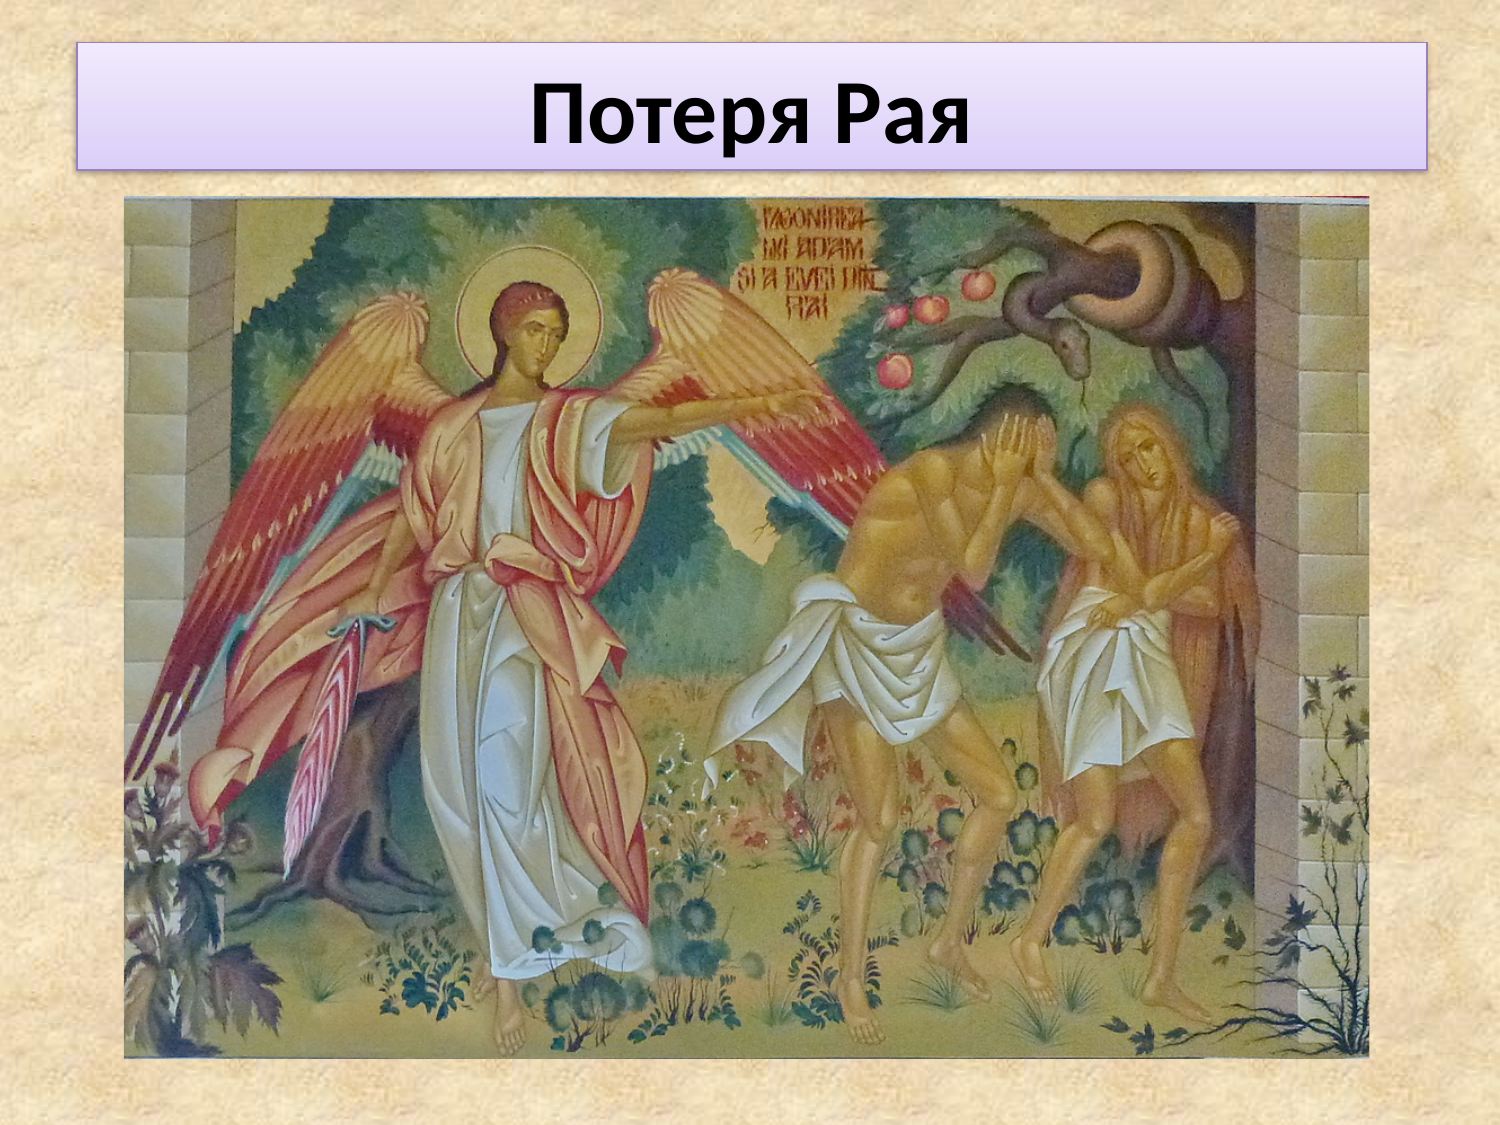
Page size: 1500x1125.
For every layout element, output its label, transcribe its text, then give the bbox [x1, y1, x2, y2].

picture [0, 0, 1500, 1125]
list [123, 196, 1370, 1059]
title Потеря Рая [76, 42, 1428, 171]
